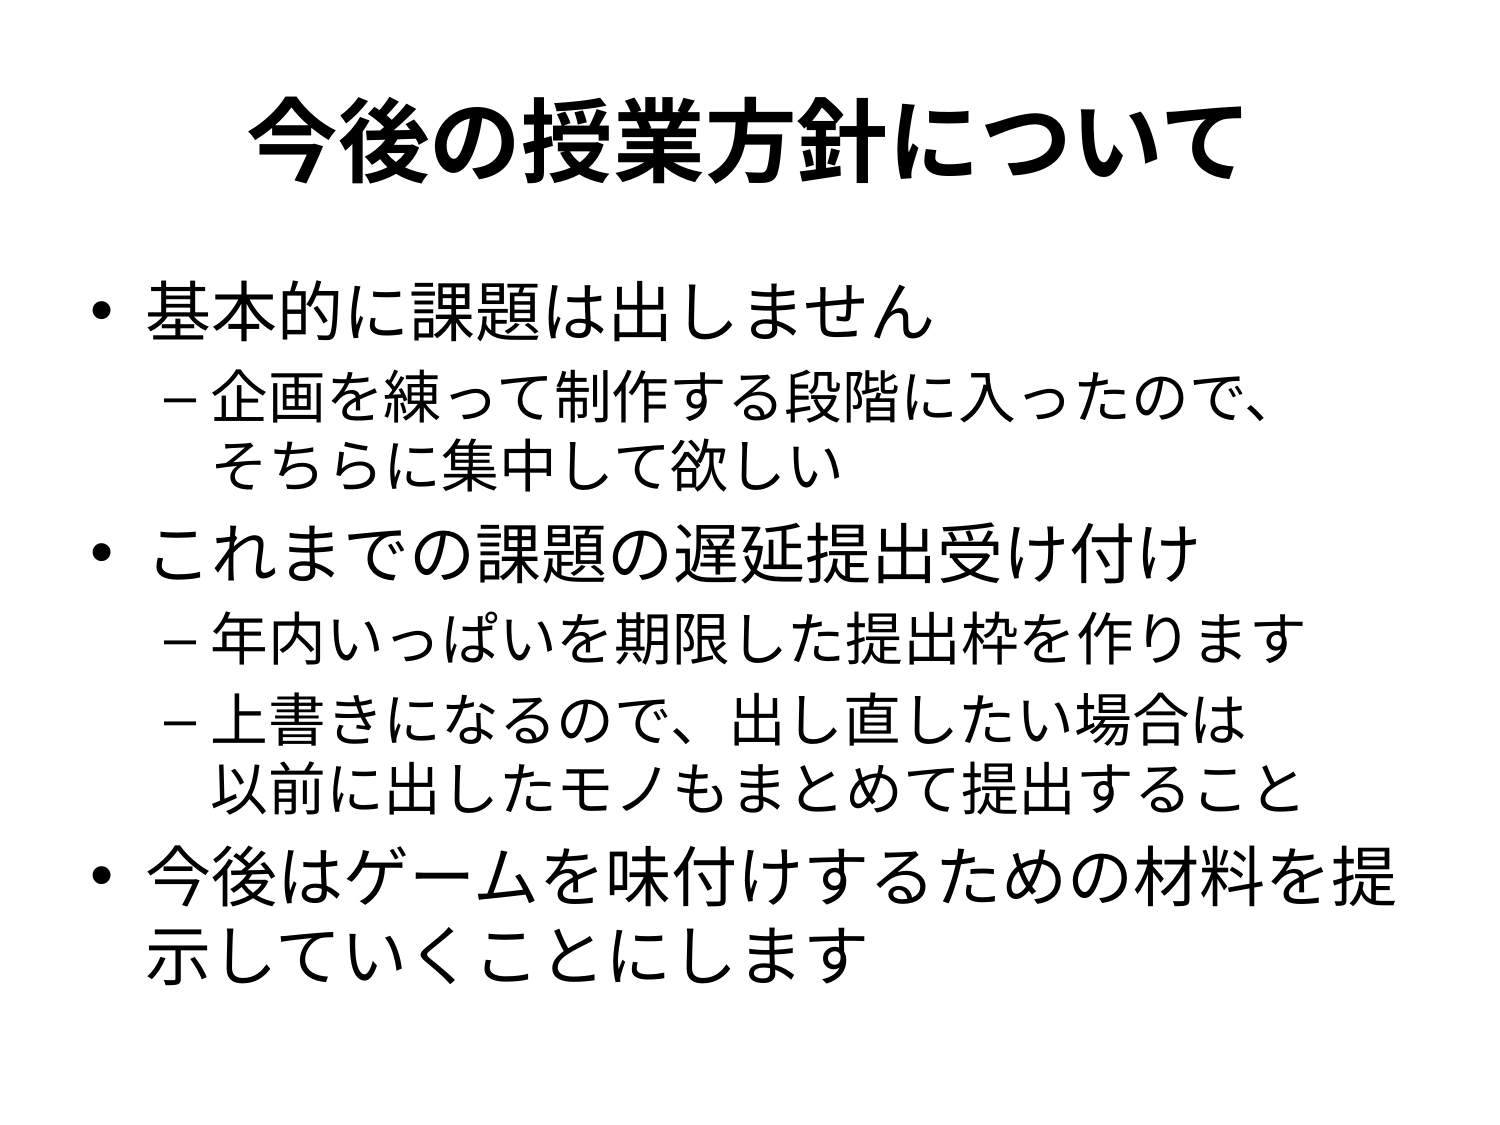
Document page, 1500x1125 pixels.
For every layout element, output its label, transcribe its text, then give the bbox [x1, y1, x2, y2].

title 今後の授業方針について [75, 45, 1425, 233]
list 基本的に課題は出しません 企画を練って制作する段階に入ったので、 そちらに集中して欲しい これまでの課題の遅延提出受け付け 年内いっぱいを期限した提出枠を作ります 上書きになるので、出し直したい場合は 以前に出したモノもまとめて提出すること 今後はゲームを味付けするための材料を提示していくことにします [75, 262, 1425, 1005]
